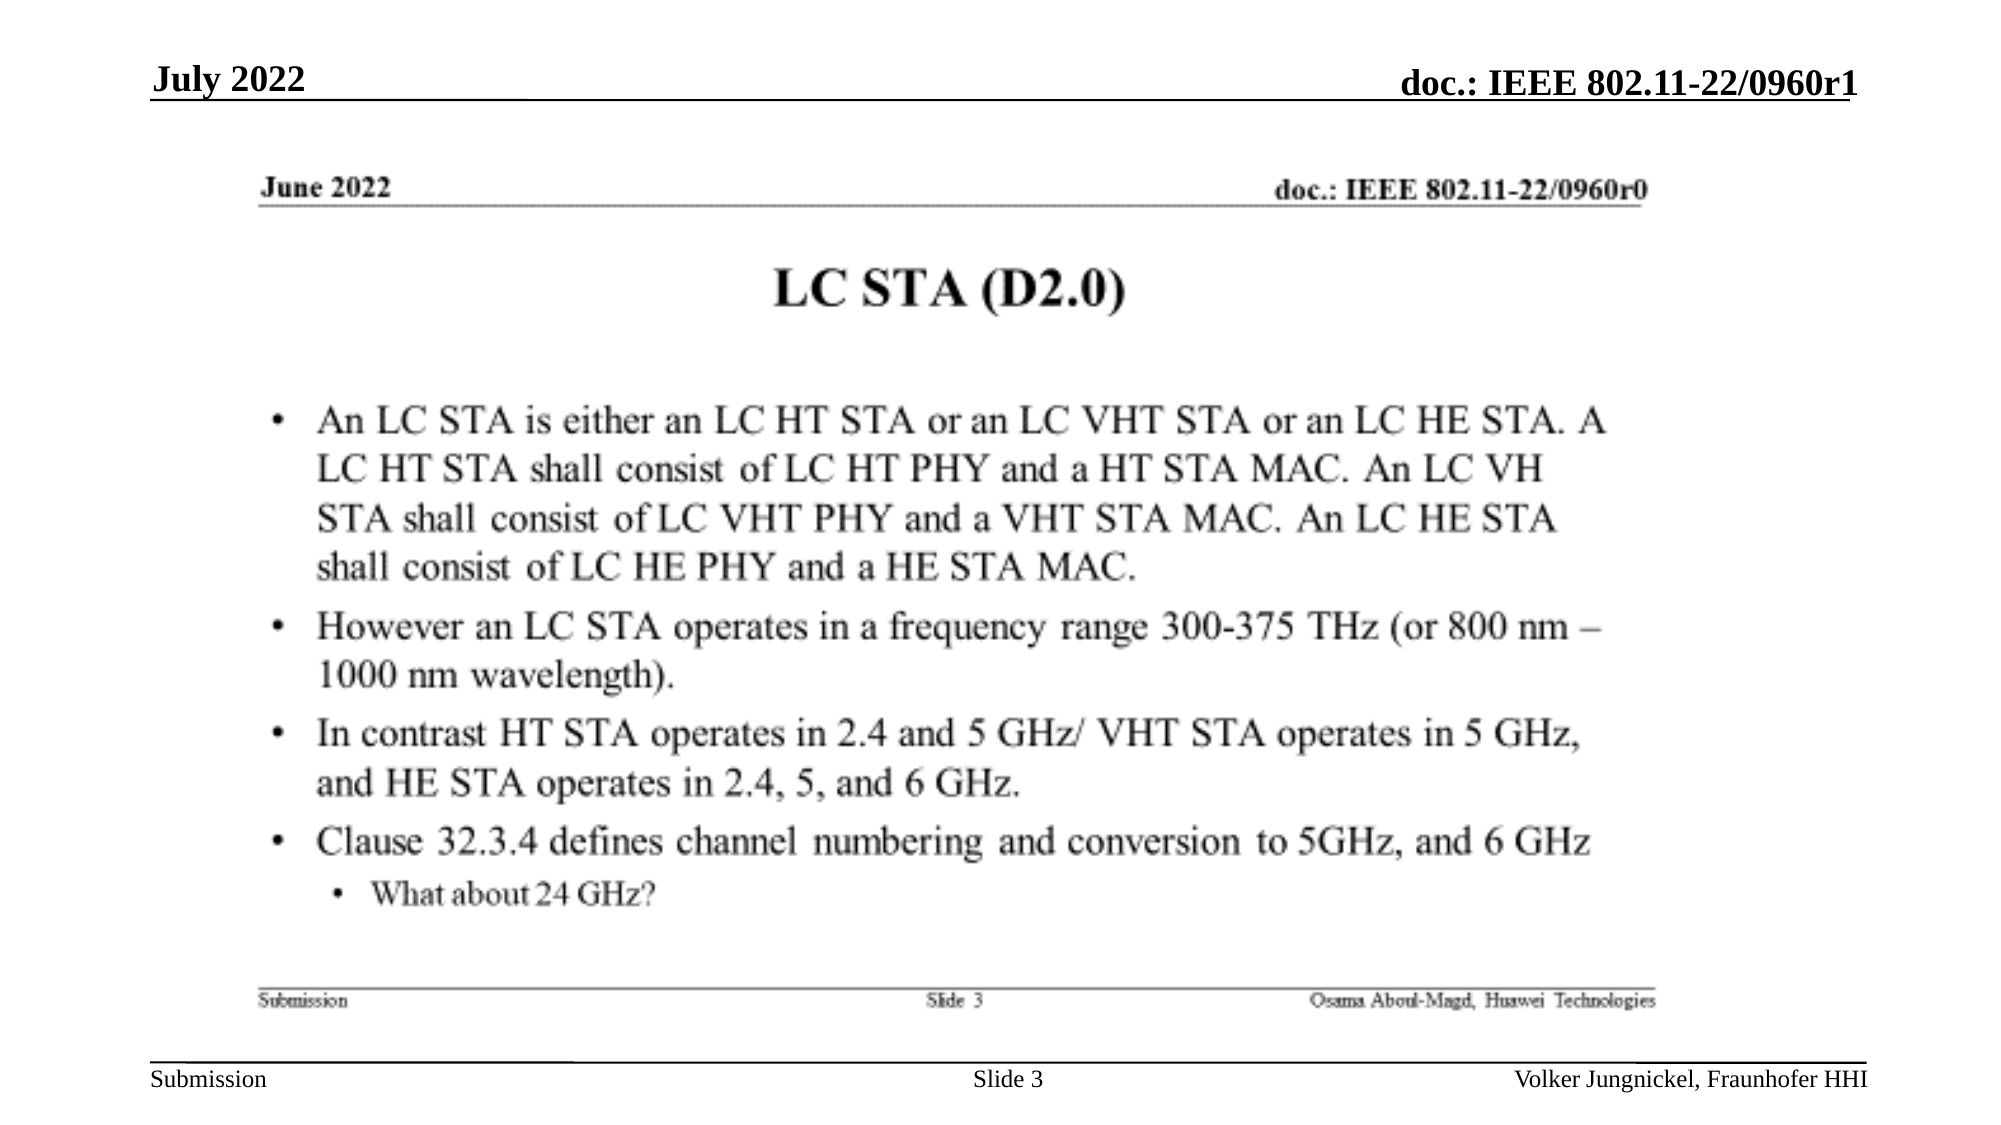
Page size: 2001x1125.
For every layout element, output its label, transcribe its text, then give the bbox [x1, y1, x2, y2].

picture [137, 124, 1763, 1040]
slide_number Slide 3 [950, 1061, 1067, 1123]
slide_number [152, 54, 563, 100]
footer Volker Jungnickel, Fraunhofer HHI [1171, 1061, 1869, 1093]
